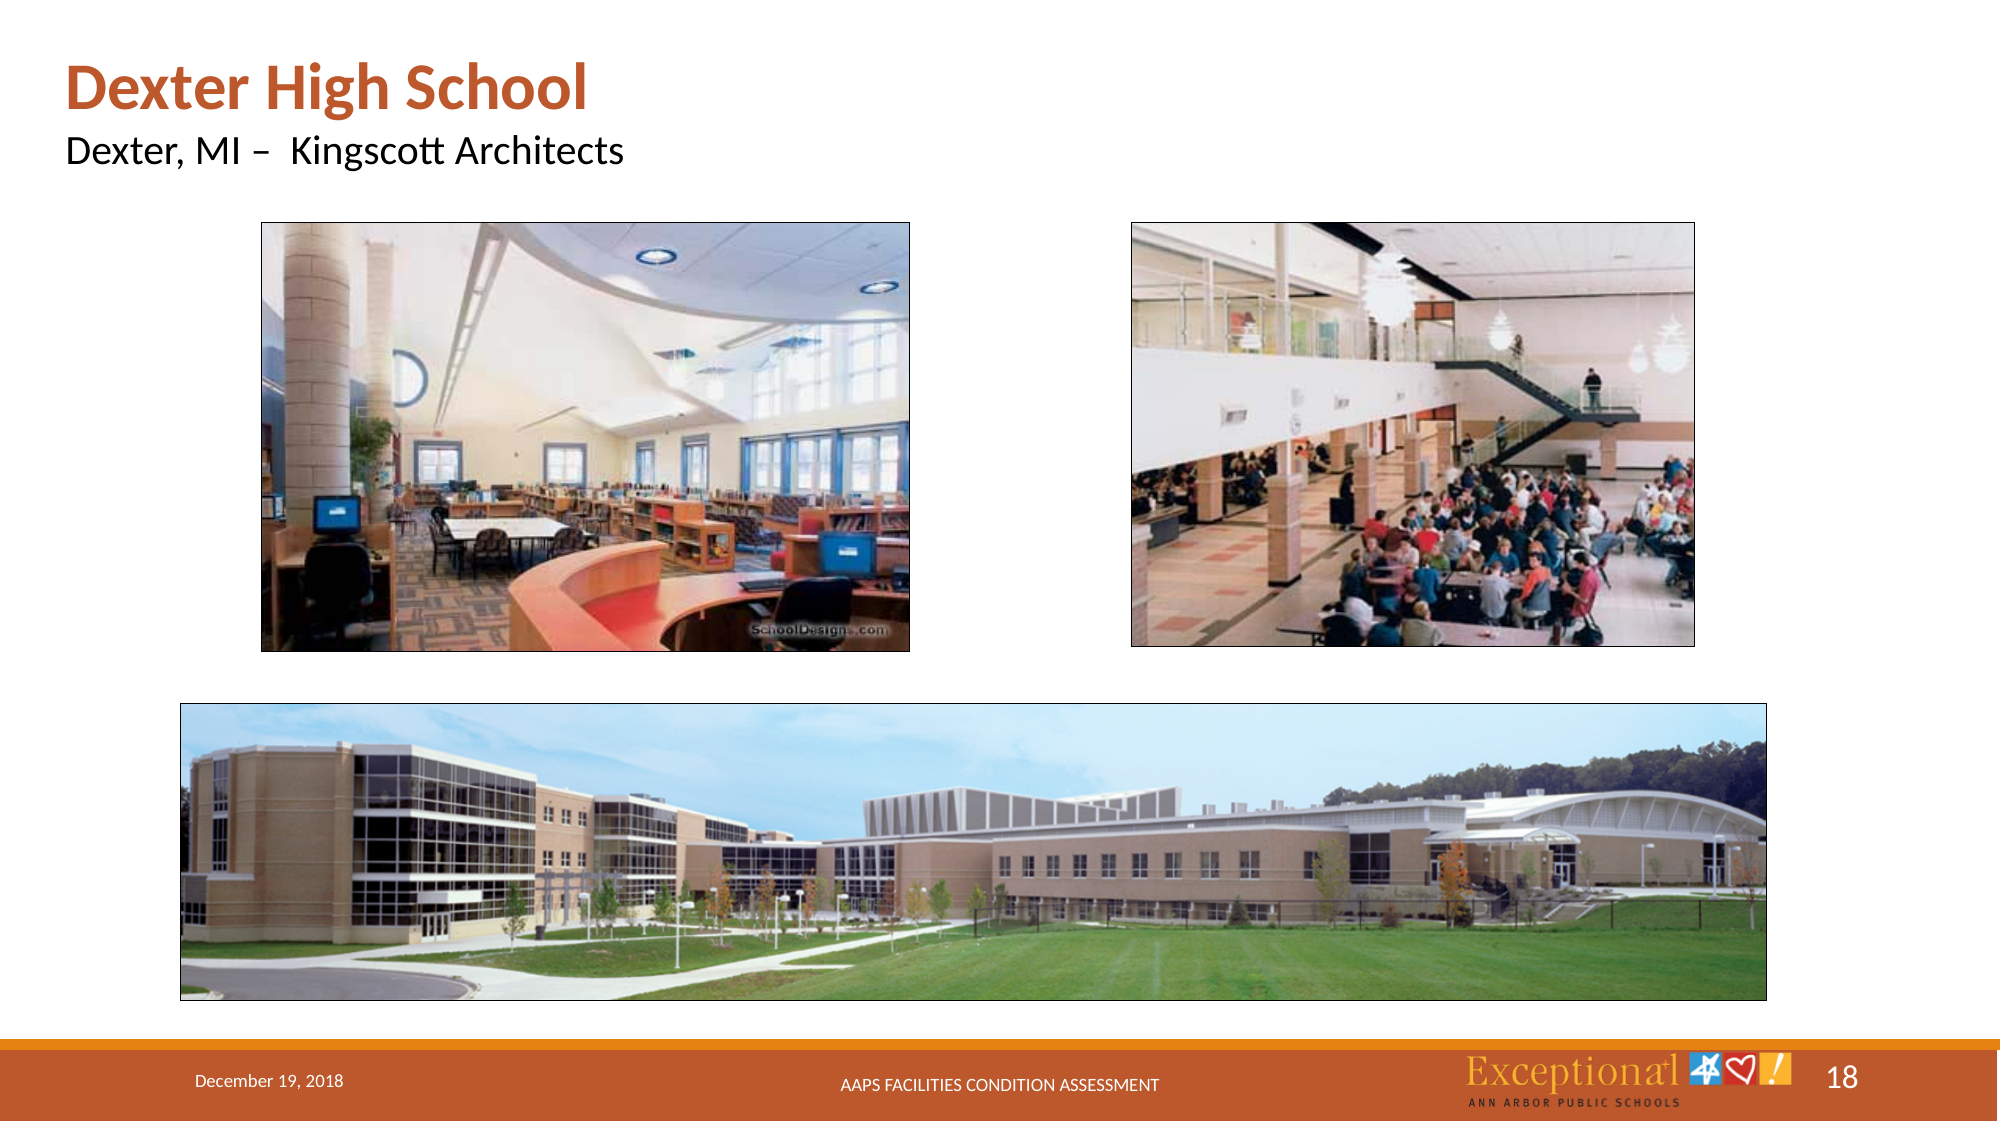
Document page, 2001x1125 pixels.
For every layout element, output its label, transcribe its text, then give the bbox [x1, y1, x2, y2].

picture [1466, 1052, 1792, 1107]
picture [179, 703, 1768, 1002]
footer AAPS Facilities Condition Assessment [604, 1053, 1396, 1114]
picture [260, 222, 911, 652]
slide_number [180, 1050, 586, 1111]
picture [1131, 222, 1695, 647]
text_box Dexter High School Dexter, MI – Kingscott Architects [50, 35, 640, 181]
slide_number 18 [1658, 1045, 1874, 1105]
